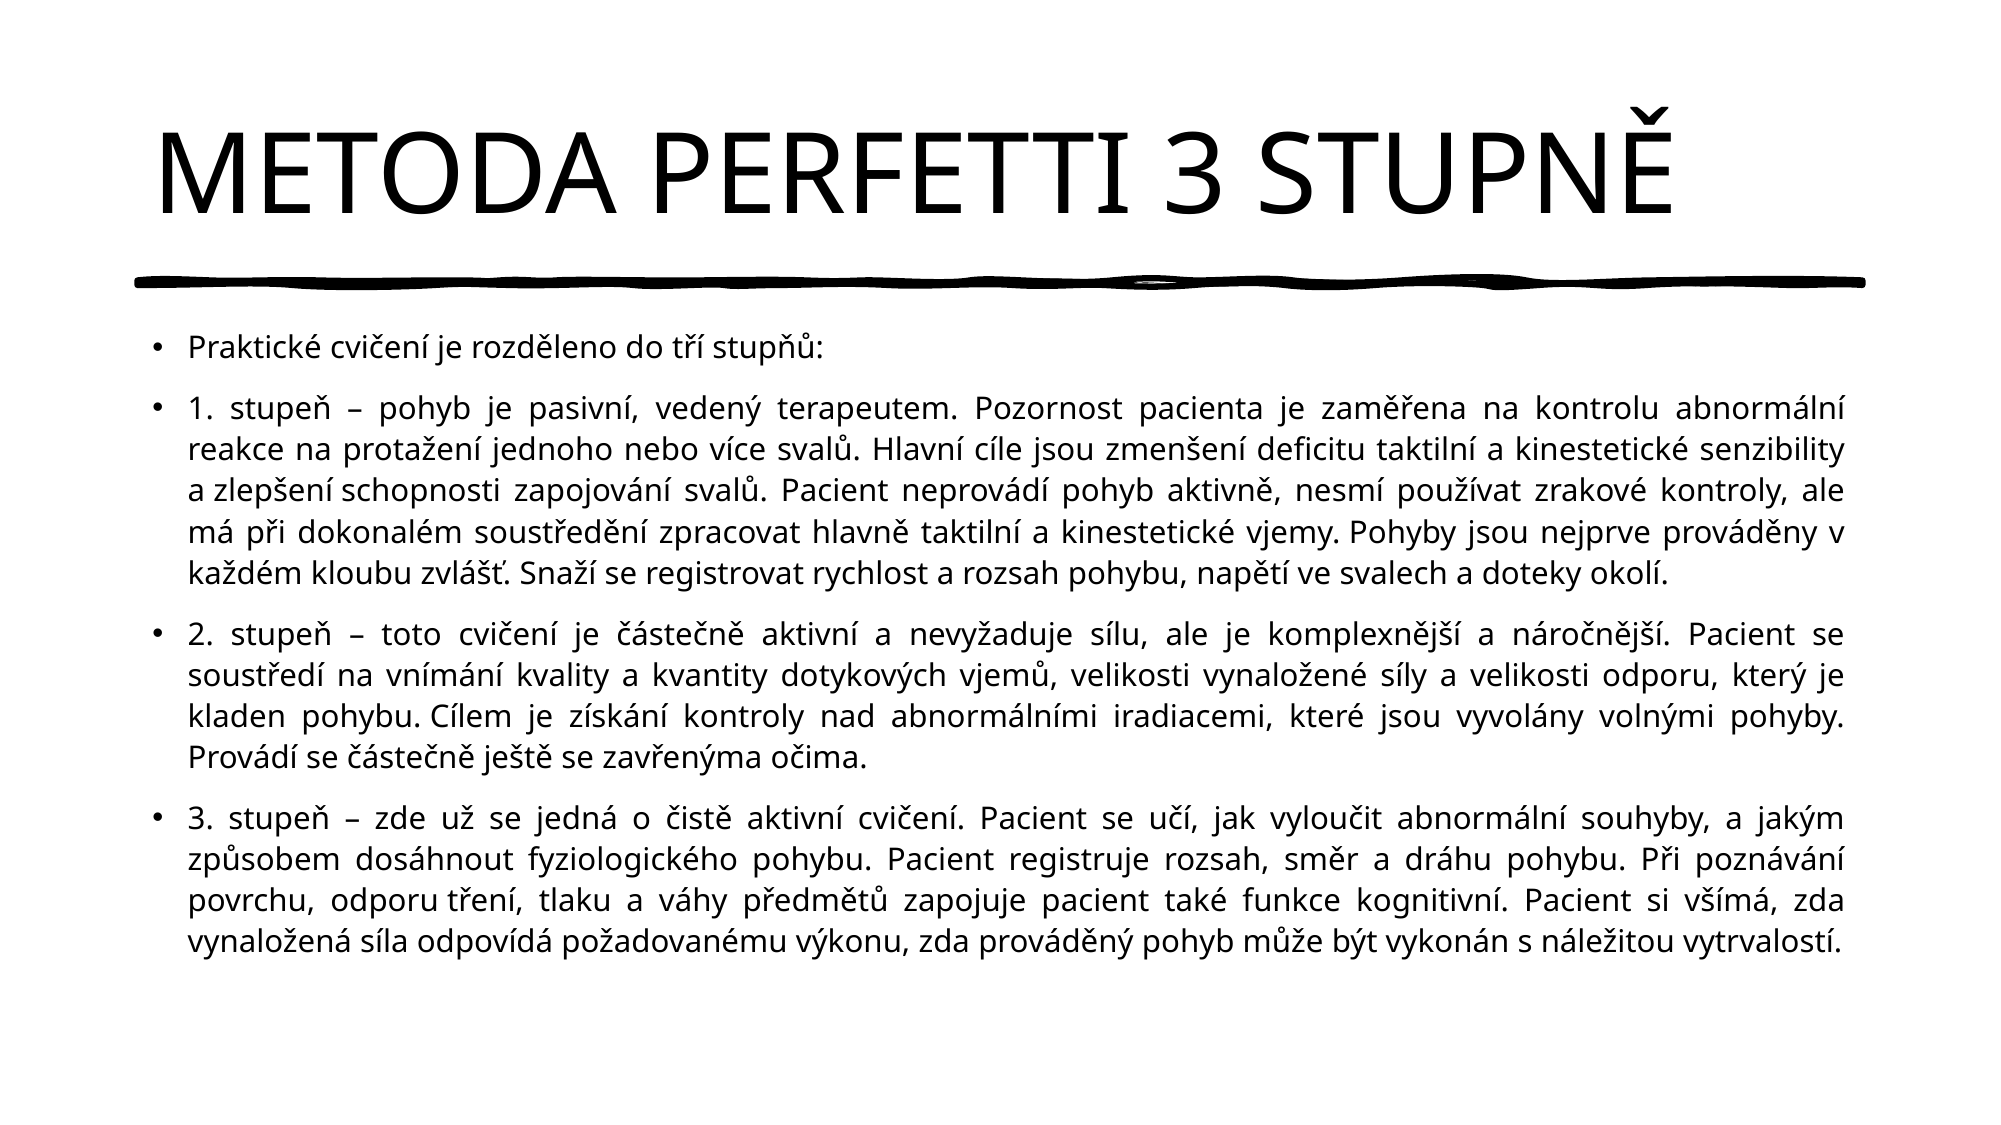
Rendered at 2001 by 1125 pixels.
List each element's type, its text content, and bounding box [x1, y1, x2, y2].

title METODA PERFETTI 3 STUPNĚ [137, 59, 1863, 278]
list Praktické cvičení je rozděleno do tří stupňů: 1. stupeň – pohyb je pasivní, vedený terapeutem. Pozornost pacienta je zaměřena na kontrolu abnormální reakce na protažení jednoho nebo více svalů. Hlavní cíle jsou zmenšení deficitu taktilní a kinestetické senzibility a zlepšení schopnosti zapojování svalů. Pacient neprovádí pohyb aktivně, nesmí používat zrakové kontroly, ale má při dokonalém soustředění zpracovat hlavně taktilní a kinestetické vjemy. Pohyby jsou nejprve prováděny v každém kloubu zvlášť. Snaží se registrovat rychlost a rozsah pohybu, napětí ve svalech a doteky okolí. 2. stupeň – toto cvičení je částečně aktivní a nevyžaduje sílu, ale je komplexnější a náročnější. Pacient se soustředí na vnímání kvality a kvantity dotykových vjemů, velikosti vynaložené síly a velikosti odporu, který je kladen pohybu. Cílem je získání kontroly nad abnormálními iradiacemi, které jsou vyvolány volnými pohyby. Provádí se částečně ještě se zavřenýma očima. 3. stupeň – zde už se jedná o čistě aktivní cvičení. Pacient se učí, jak vyloučit abnormální souhyby, a jakým způsobem dosáhnout fyziologického pohybu. Pacient registruje rozsah, směr a dráhu pohybu. Při poznávání povrchu, odporu tření, tlaku a váhy předmětů zapojuje pacient také funkce kognitivní. Pacient si všímá, zda vynaložená síla odpovídá požadovanému výkonu, zda prováděný pohyb může být vykonán s náležitou vytrvalostí. [137, 316, 1863, 1014]
